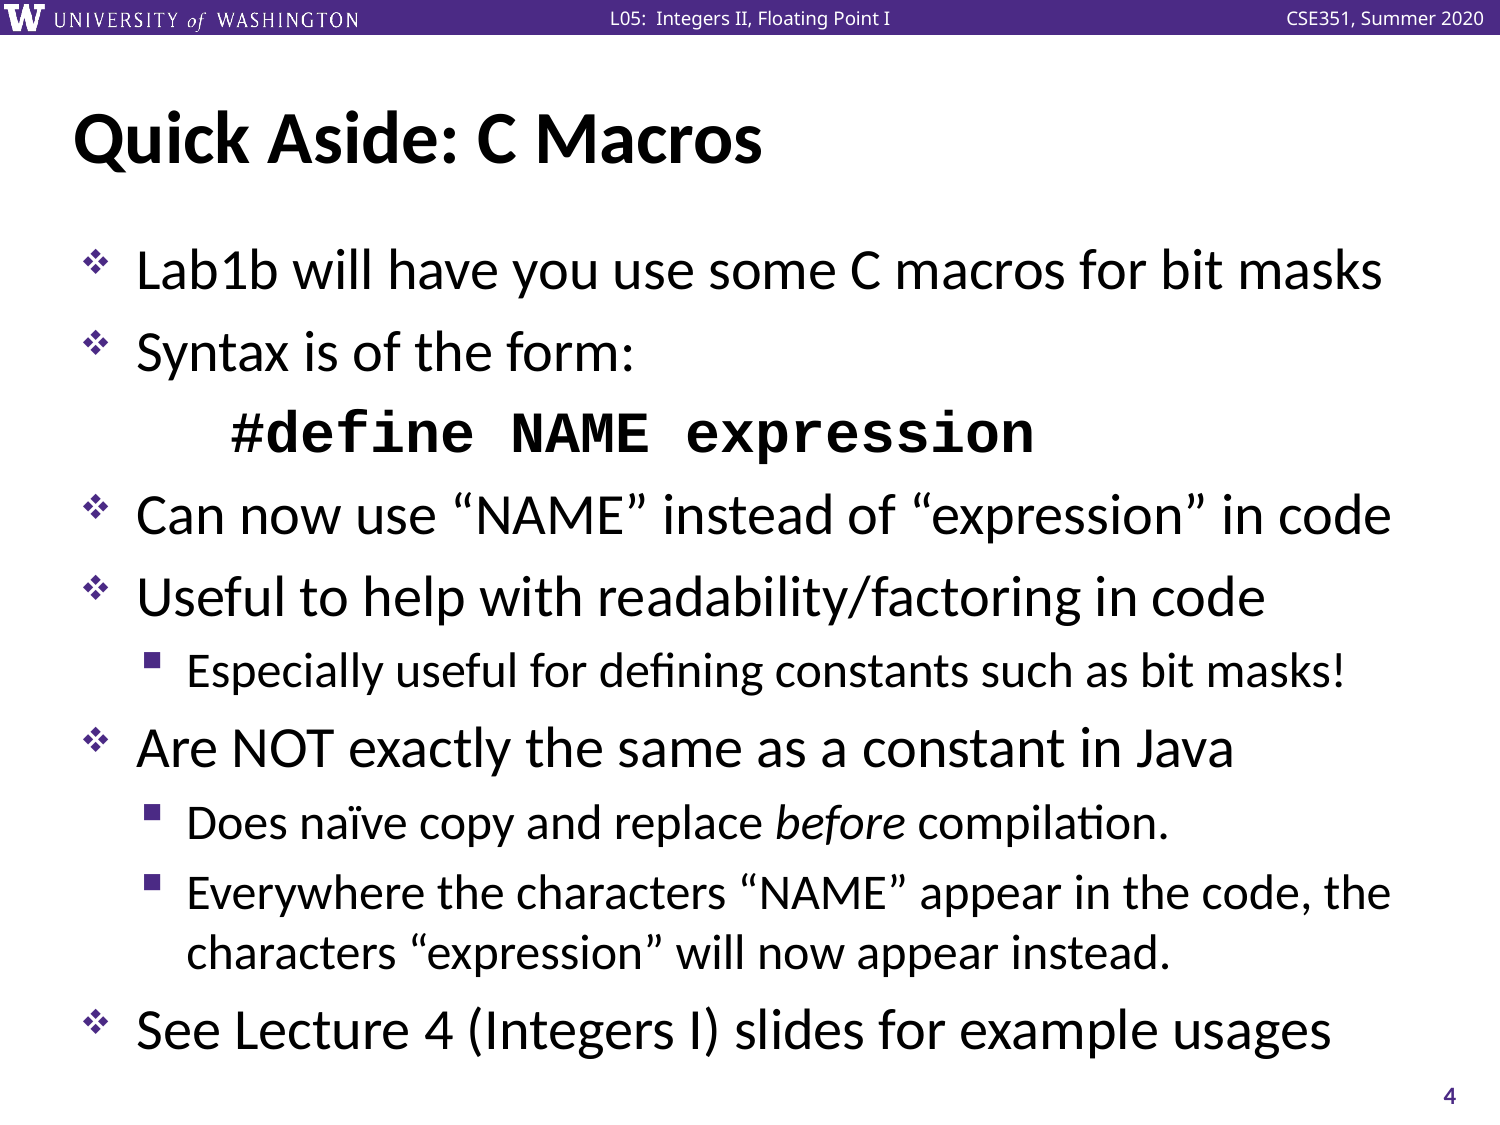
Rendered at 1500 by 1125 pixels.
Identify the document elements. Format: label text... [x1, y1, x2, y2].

list Lab1b will have you use some C macros for bit masks Syntax is of the form: #define NAME expression Can now use “NAME” instead of “expression” in code Useful to help with readability/factoring in code Especially useful for defining constants such as bit masks! Are NOT exactly the same as a constant in Java Does naïve copy and replace before compilation. Everywhere the characters “NAME” appear in the code, the characters “expression” will now appear instead. See Lecture 4 (Integers I) slides for example usages [64, 223, 1438, 1040]
picture [4, 4, 358, 32]
slide_number 4 [1400, 1065, 1500, 1125]
title Quick Aside: C Macros [58, 71, 1438, 197]
